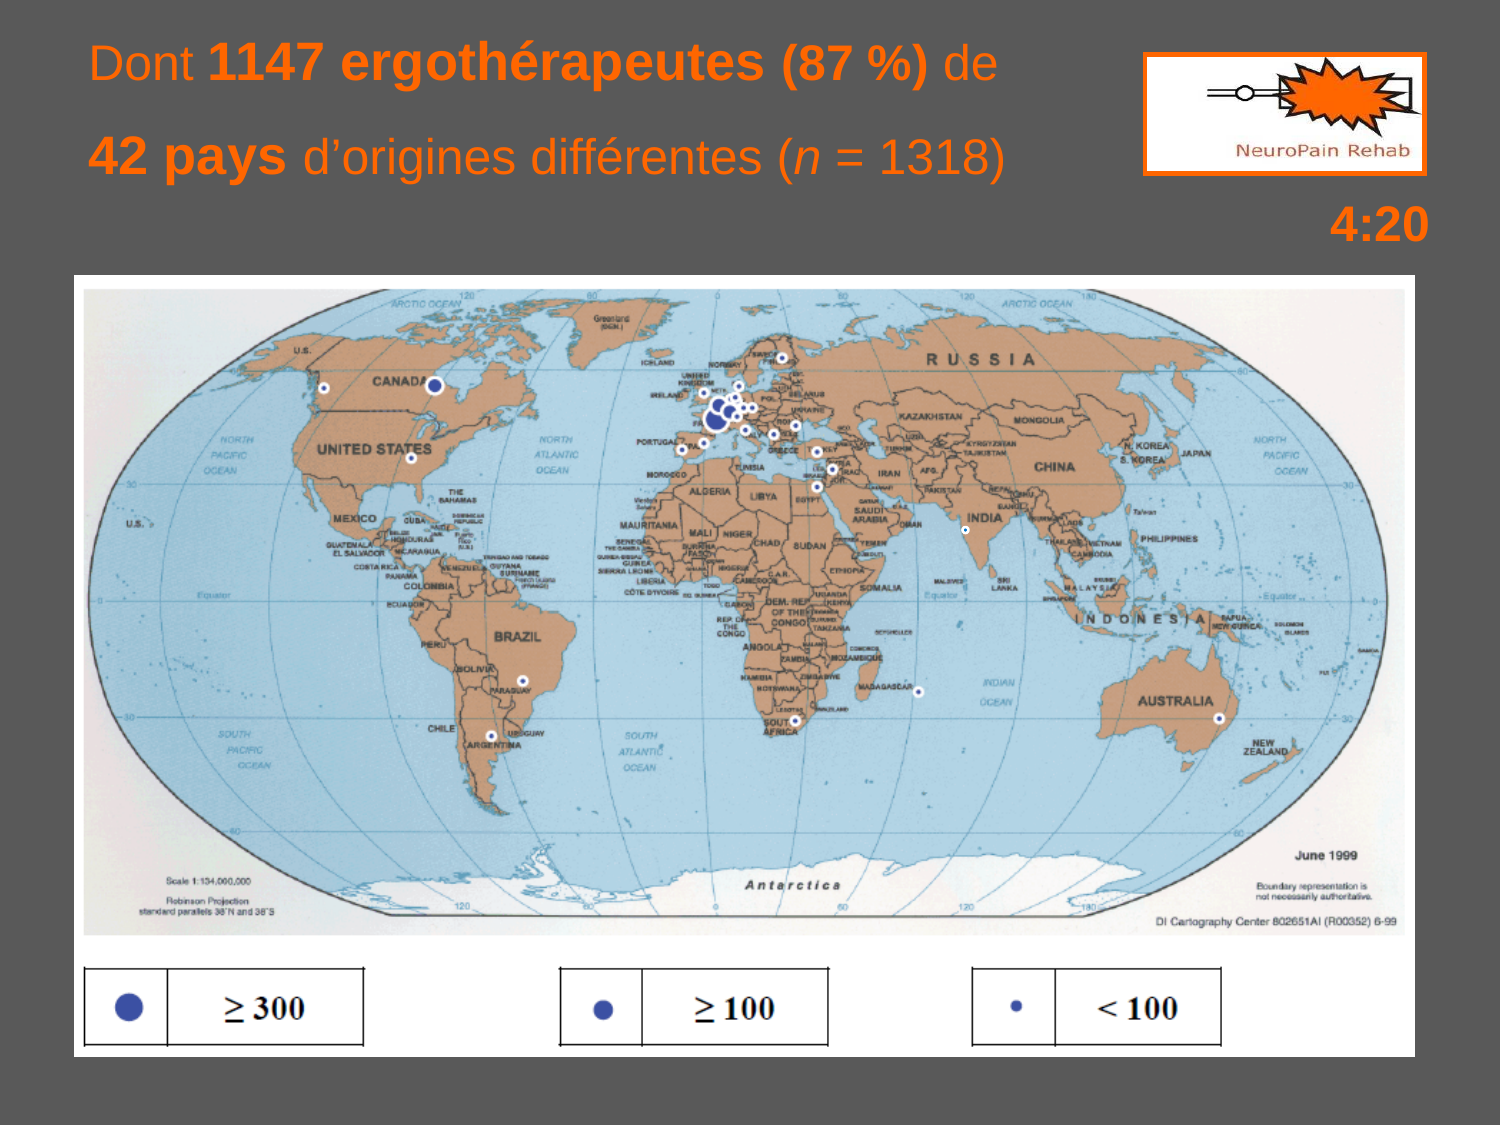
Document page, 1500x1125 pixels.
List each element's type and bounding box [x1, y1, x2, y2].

text_box [73, 280, 1415, 1058]
text_box [0, 0, 1500, 272]
